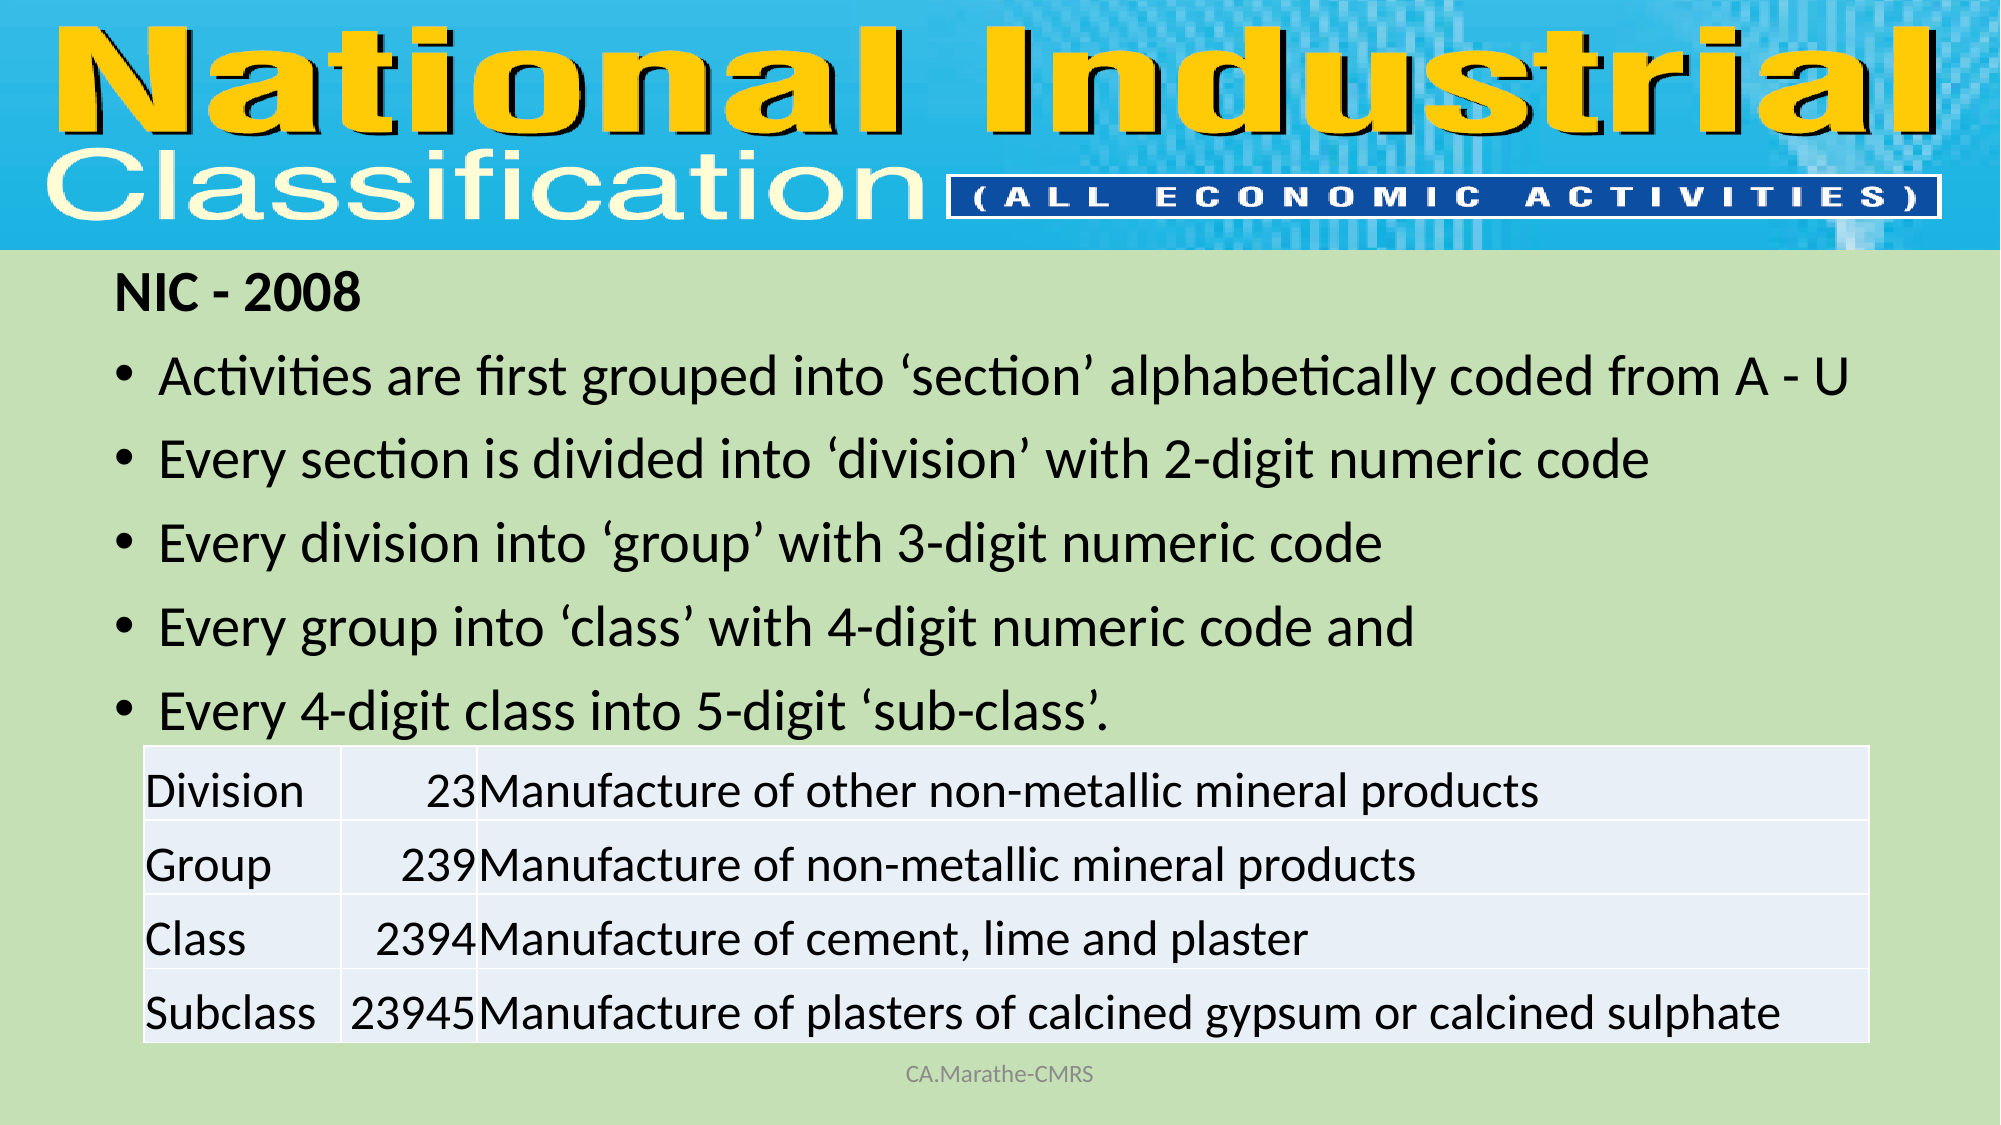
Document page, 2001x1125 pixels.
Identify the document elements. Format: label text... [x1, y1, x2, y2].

table_cell 2394 [342, 895, 476, 968]
table_cell 239 [342, 821, 476, 893]
picture [0, 0, 2000, 250]
table_cell Manufacture of cement, lime and plaster [478, 895, 1868, 968]
list NIC - 2008 Activities are first grouped into ‘section’ alphabetically coded from A - U Every section is divided into ‘division’ with 2-digit numeric code Every division into ‘group’ with 3-digit numeric code Every group into ‘class’ with 4-digit numeric code and Every 4-digit class into 5-digit ‘sub-class’. [99, 253, 1900, 503]
table_cell Manufacture of plasters of calcined gypsum or calcined sulphate [478, 969, 1868, 1042]
table_header 23 [342, 747, 476, 819]
table_cell Class [145, 895, 340, 968]
footer CA.Marathe-CMRS [662, 1043, 1338, 1103]
table_cell Subclass [145, 969, 340, 1042]
table_cell Group [145, 821, 340, 893]
table_header Division [145, 747, 340, 819]
table_cell 23945 [342, 969, 476, 1042]
table_cell Manufacture of non-metallic mineral products [478, 821, 1868, 893]
table_header Manufacture of other non-metallic mineral products [478, 747, 1868, 819]
